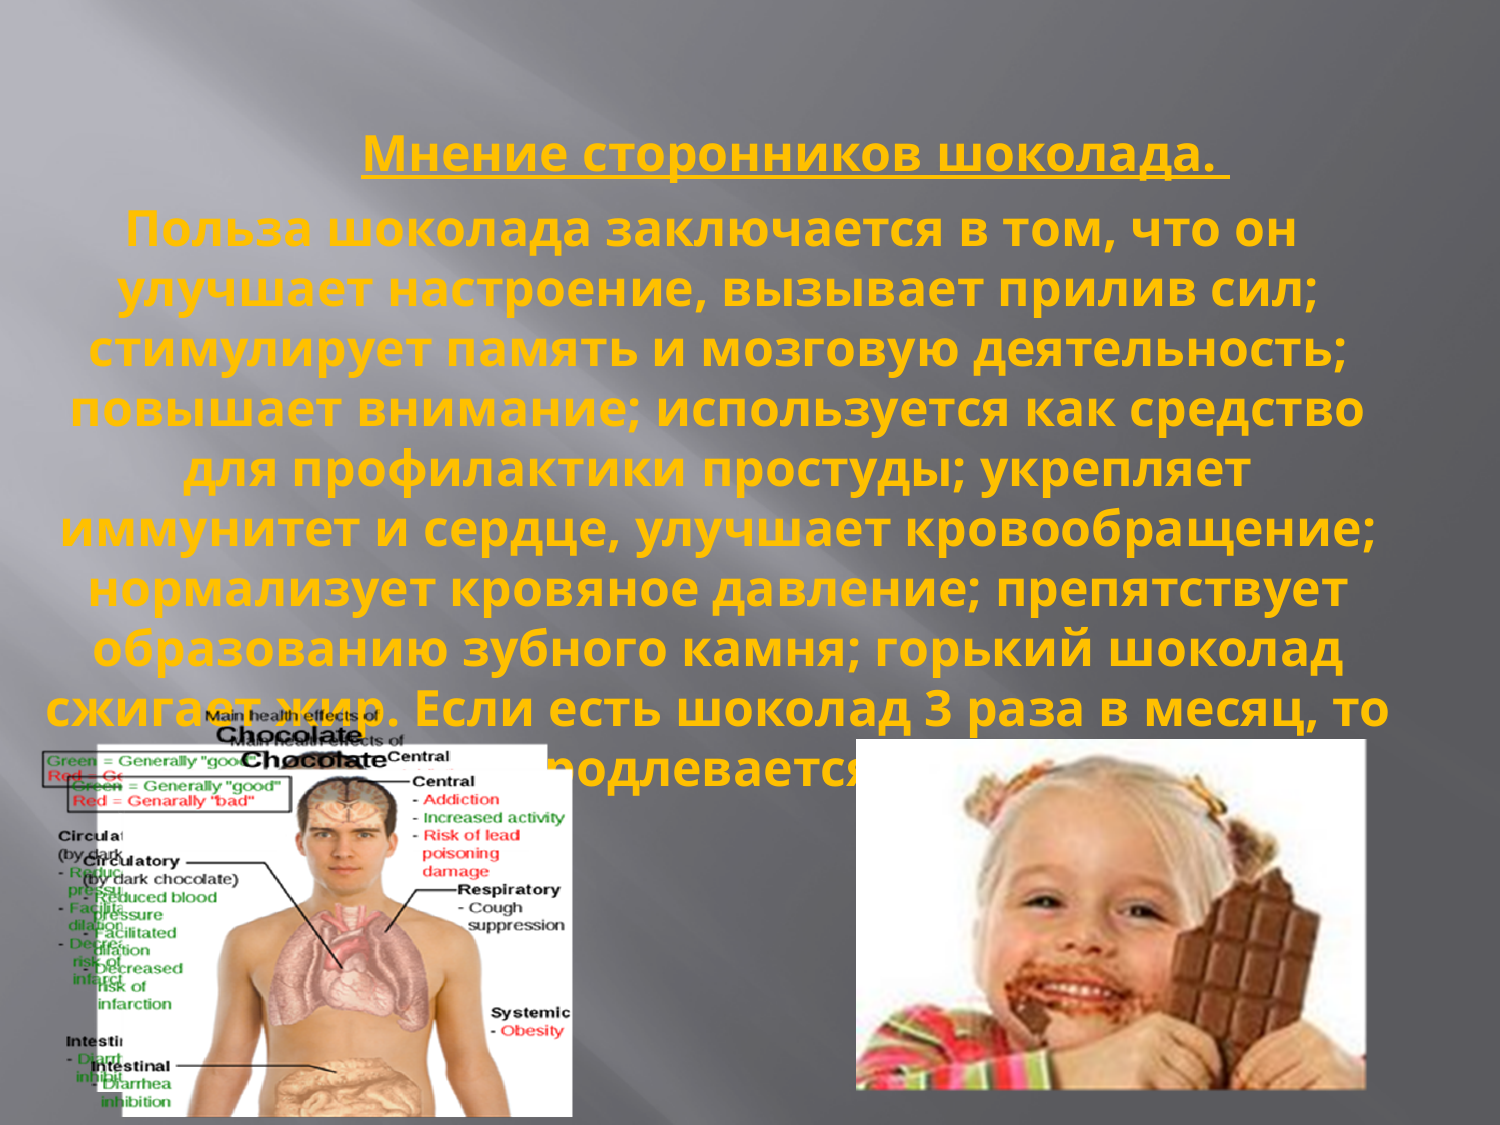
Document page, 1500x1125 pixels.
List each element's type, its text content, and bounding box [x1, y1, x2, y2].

text_box Польза шоколада заключается в том, что он улучшает настроение, вызывает прилив сил; стимулирует память и мозговую деятельность; повышает внимание; используется как средство для профилактики простуды; укрепляет иммунитет и сердце, улучшает кровообращение; нормализует кровяное давление; препятствует образованию зубного камня; горький шоколад сжигает жир. Если есть шоколад 3 раза в месяц, то жизнь продлевается на 1 год. [27, 189, 1410, 1045]
picture [39, 703, 575, 1118]
picture [856, 738, 1369, 1093]
text_box Мнение сторонников шоколада. [0, 113, 1500, 189]
